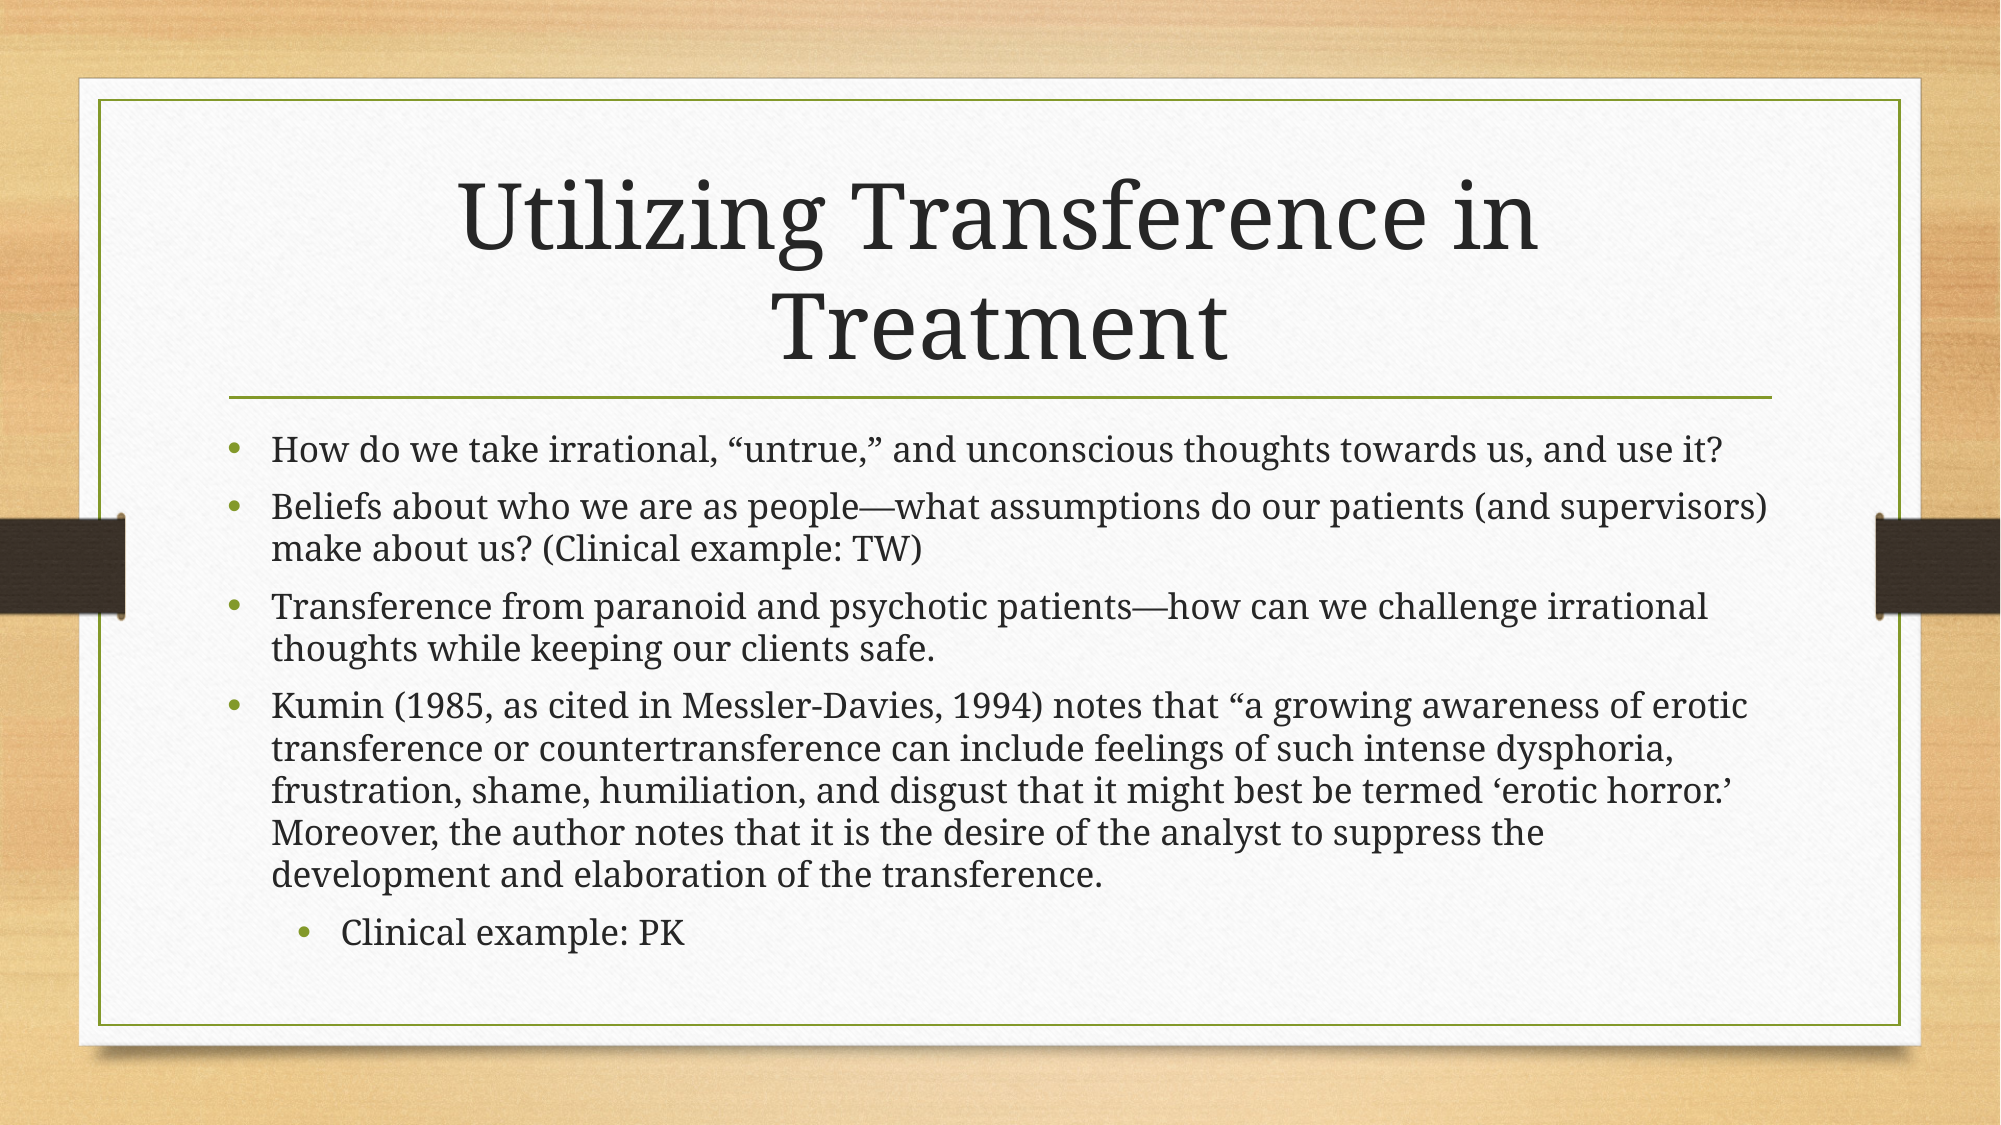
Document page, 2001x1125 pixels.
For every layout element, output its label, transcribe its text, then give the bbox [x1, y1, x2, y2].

title Utilizing Transference in Treatment [212, 161, 1788, 375]
list How do we take irrational, “untrue,” and unconscious thoughts towards us, and use it? Beliefs about who we are as people—what assumptions do our patients (and supervisors) make about us? (Clinical example: TW) Transference from paranoid and psychotic patients—how can we challenge irrational thoughts while keeping our clients safe. Kumin (1985, as cited in Messler-Davies, 1994) notes that “a growing awareness of erotic transference or countertransference can include feelings of such intense dysphoria, frustration, shame, humiliation, and disgust that it might best be termed ‘erotic horror.’ Moreover, the author notes that it is the desire of the analyst to suppress the development and elaboration of the transference. Clinical example: PK [212, 419, 1788, 964]
picture [0, 0, 2001, 1125]
